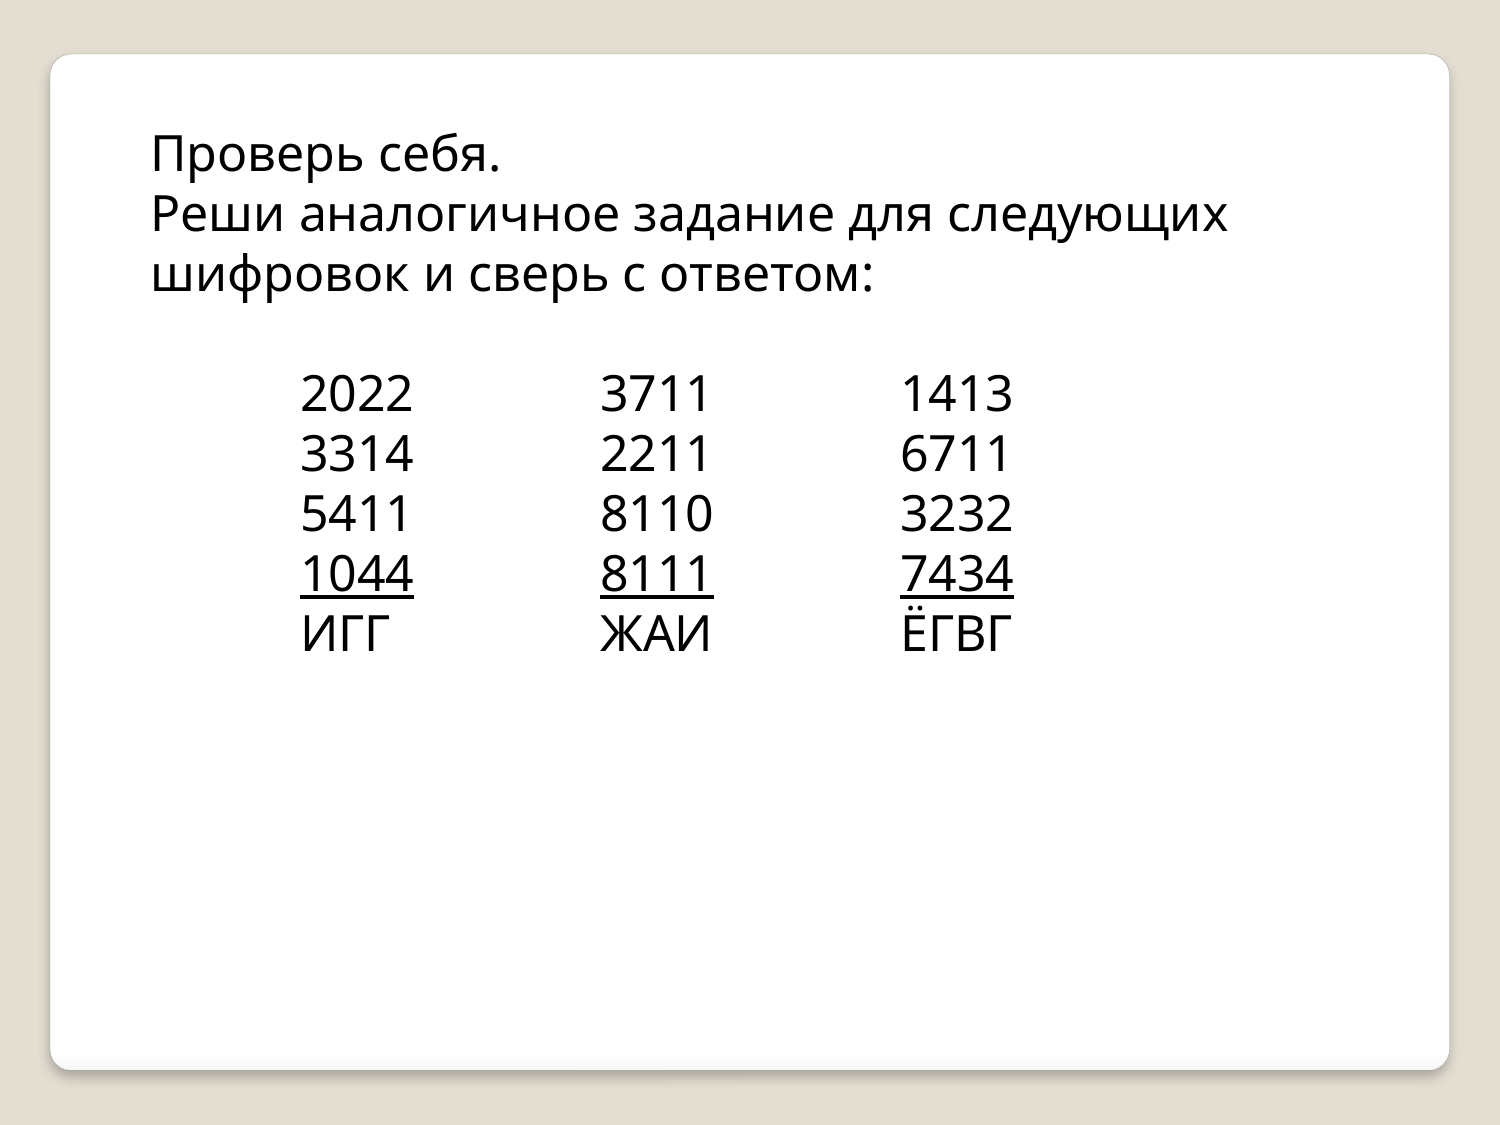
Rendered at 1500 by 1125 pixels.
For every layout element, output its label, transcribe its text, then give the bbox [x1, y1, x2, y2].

text_box Проверь себя. Реши аналогичное задание для следующих шифровок и сверь с ответом: 2022 3711 1413 3314 2211 6711 5411 8110 3232 1044 8111 7434 ИГГ ЖАИ ЁГВГ [135, 113, 1294, 669]
